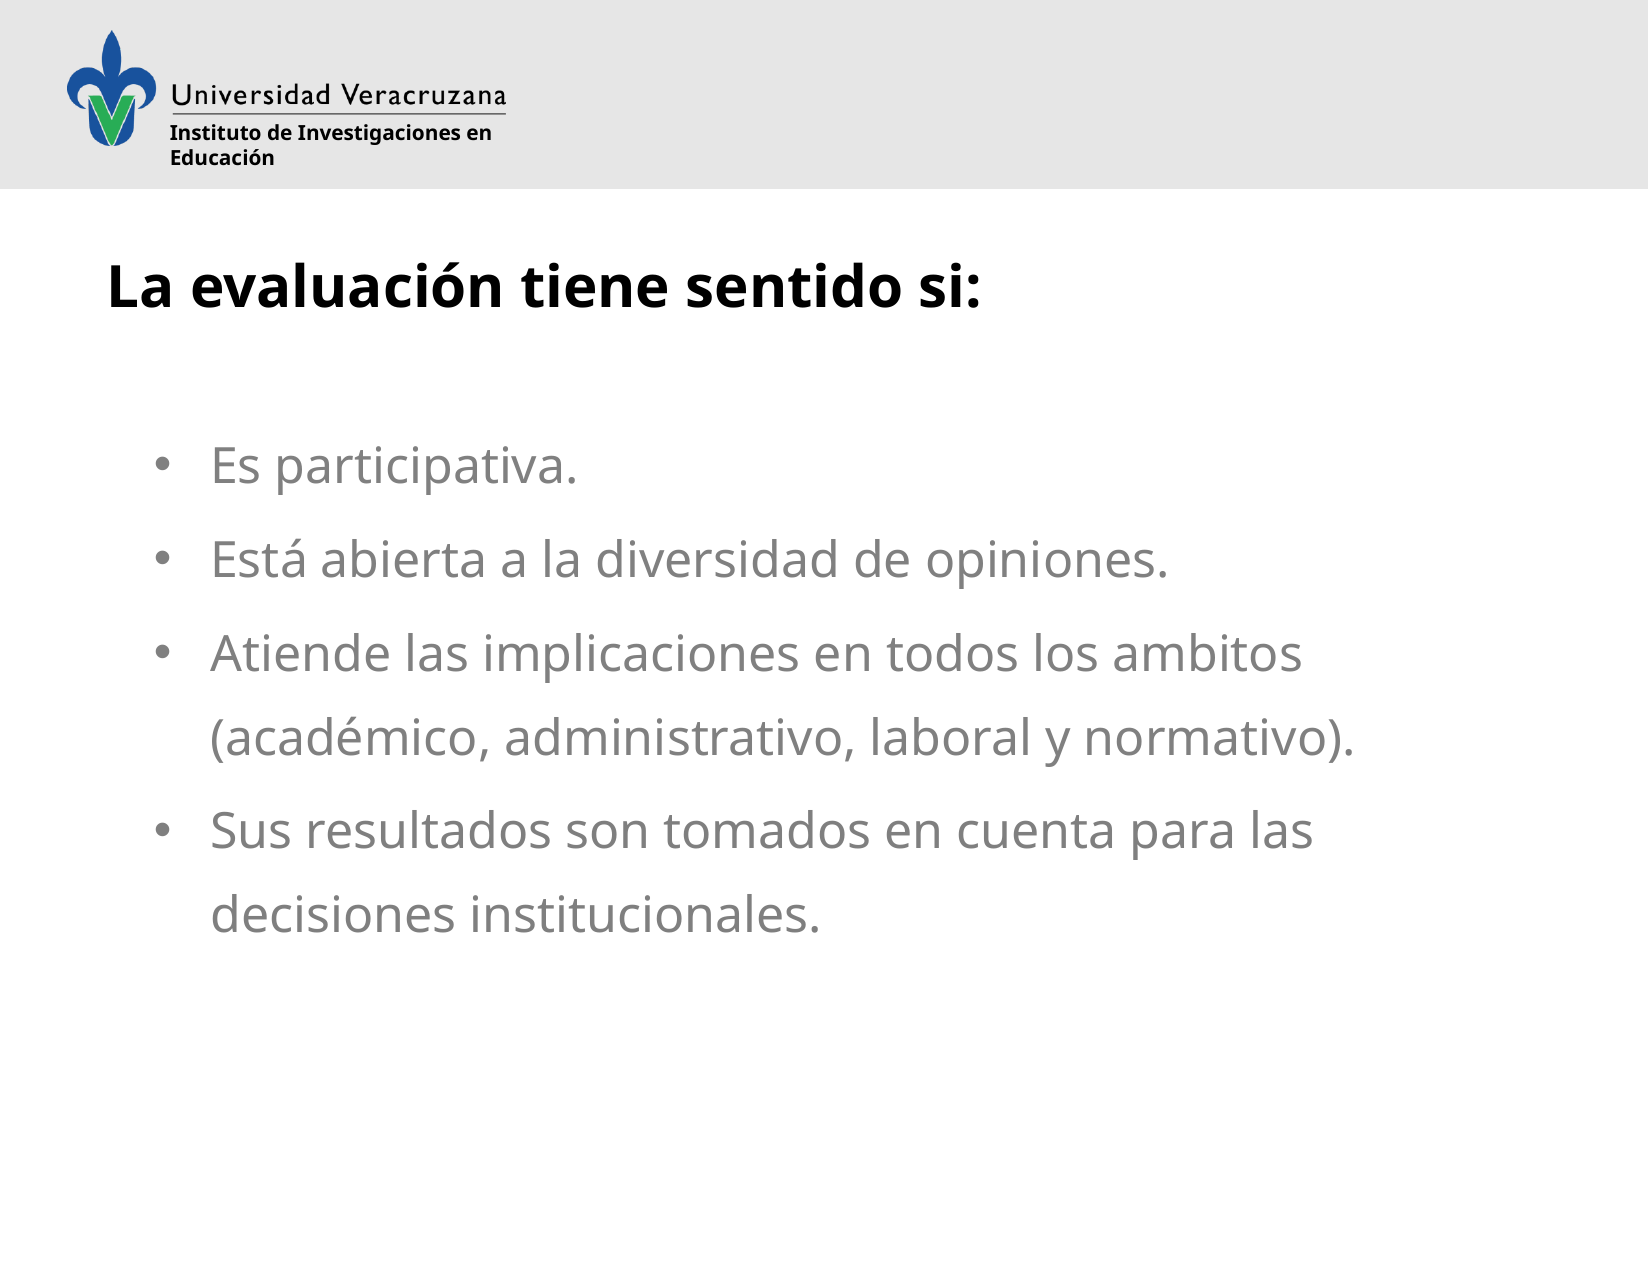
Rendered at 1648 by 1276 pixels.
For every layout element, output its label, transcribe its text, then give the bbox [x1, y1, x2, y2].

picture [67, 30, 506, 146]
list Es participativa. Está abierta a la diversidad de opiniones. Atiende las implicaciones en todos los ambitos (académico, administrativo, laboral y normativo). Sus resultados son tomados en cuenta para las decisiones institucionales. [138, 401, 1545, 1087]
title La evaluación tiene sentido si: [91, 283, 1540, 355]
